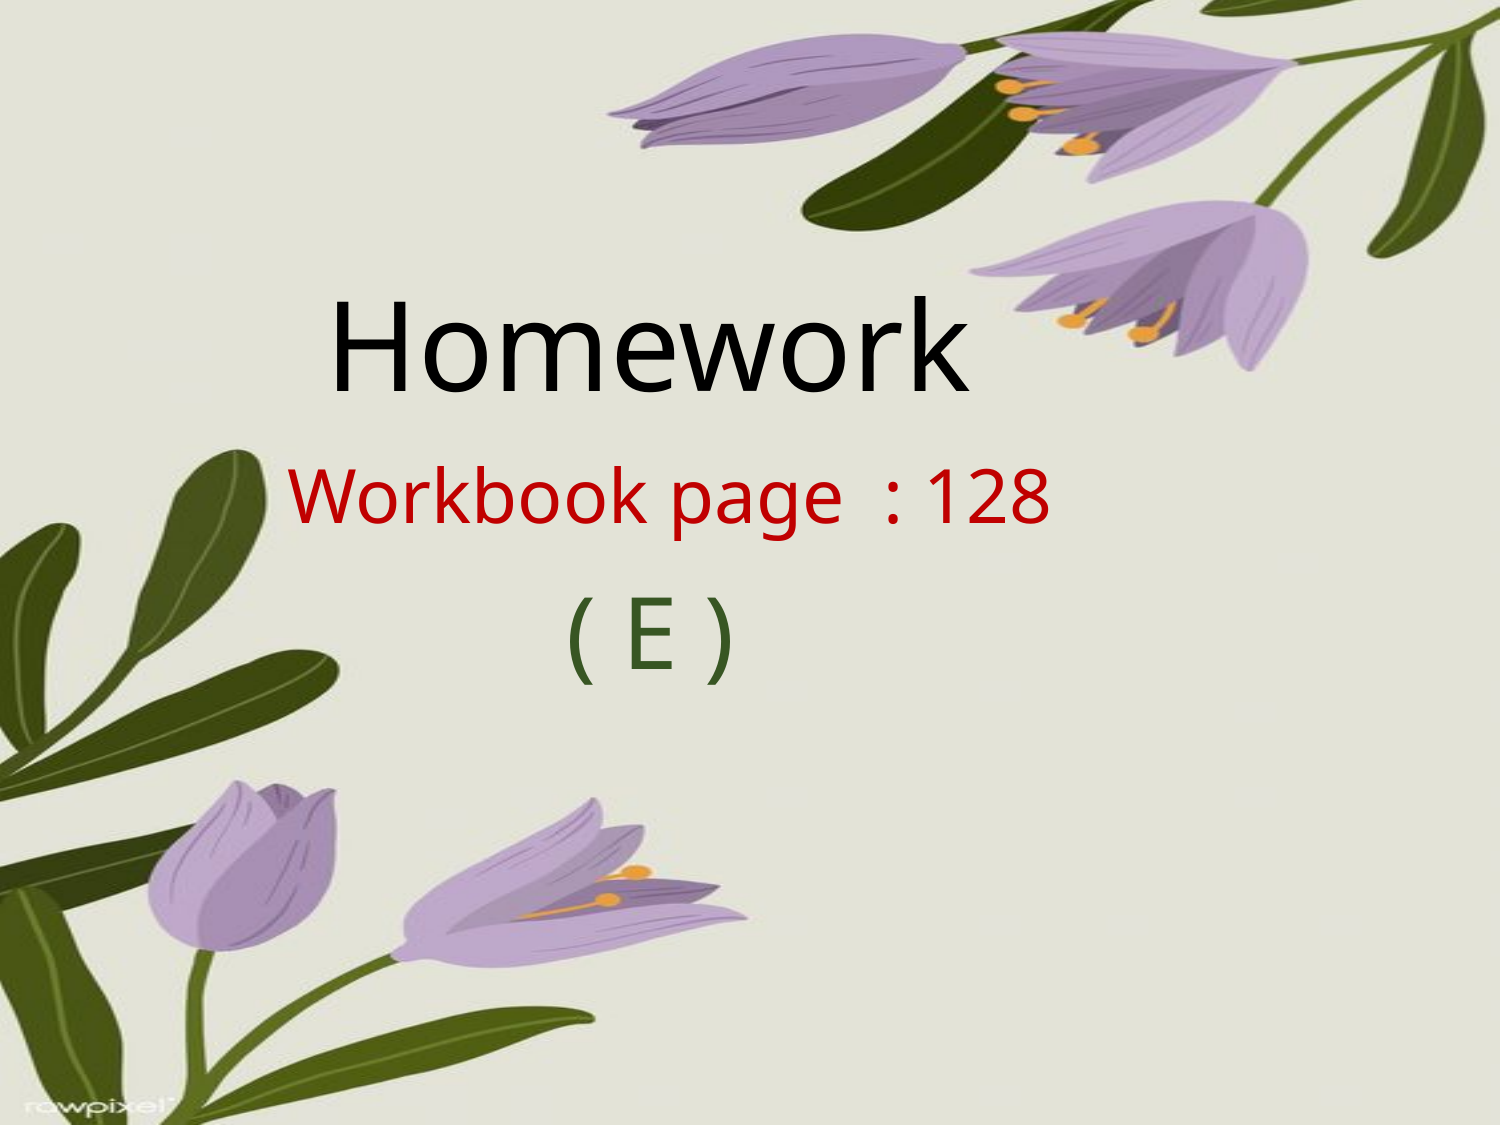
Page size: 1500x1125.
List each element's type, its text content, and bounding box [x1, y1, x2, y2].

text_box ( E ) [551, 562, 802, 833]
text_box Homework [310, 258, 1043, 559]
picture [0, 0, 1500, 1125]
text_box Workbook page : 128 [272, 440, 1081, 681]
